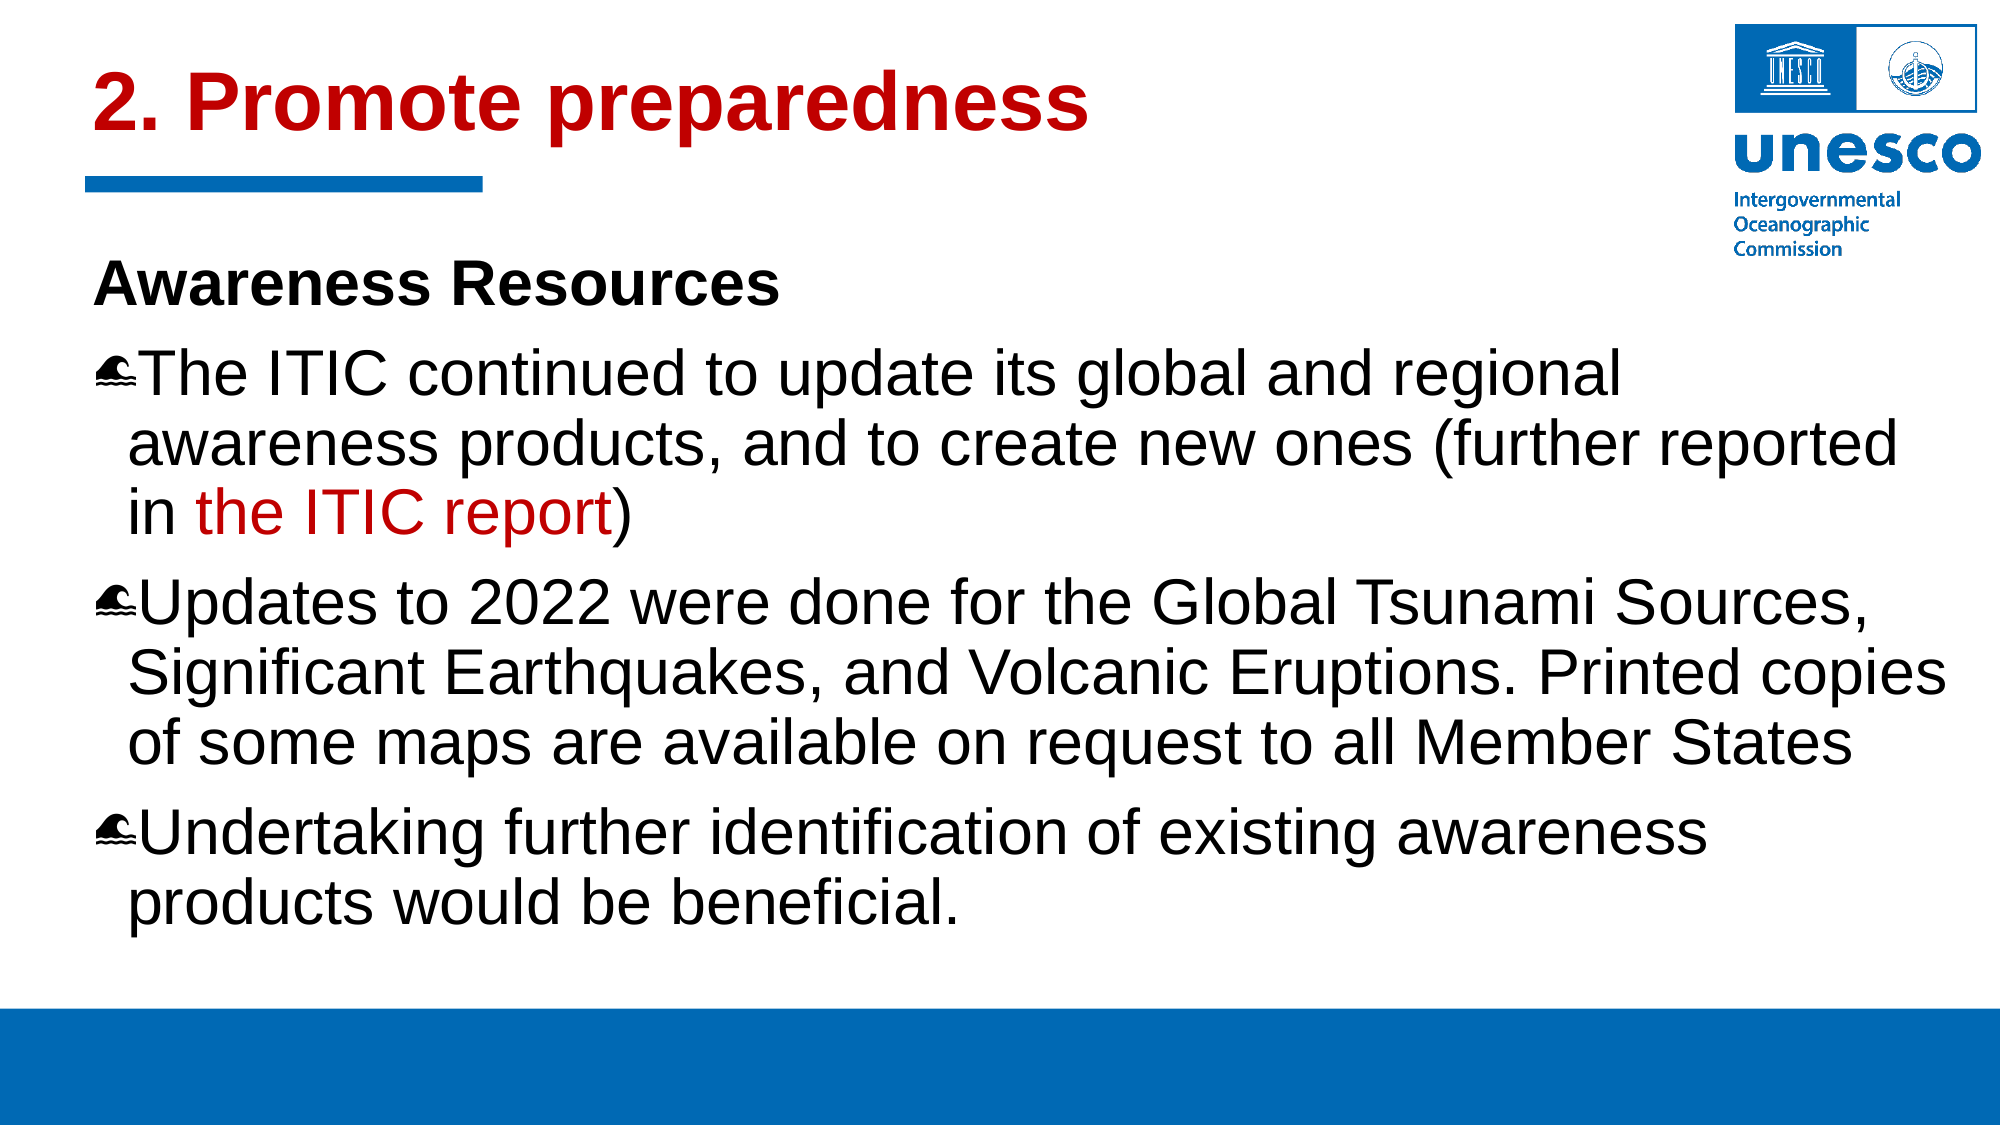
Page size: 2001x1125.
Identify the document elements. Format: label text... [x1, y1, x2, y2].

picture [1734, 24, 1981, 256]
picture [92, 805, 140, 853]
picture [92, 576, 140, 624]
list Awareness Resources The ITIC continued to update its global and regional awareness products, and to create new ones (further reported in the ITIC report) Updates to 2022 were done for the Global Tsunami Sources, Significant Earthquakes, and Volcanic Eruptions. Printed copies of some maps are available on request to all Member States Undertaking further identification of existing awareness products would be beneficial. [77, 242, 1971, 1002]
title 2. Promote preparedness [77, 21, 1803, 186]
picture [92, 347, 140, 394]
